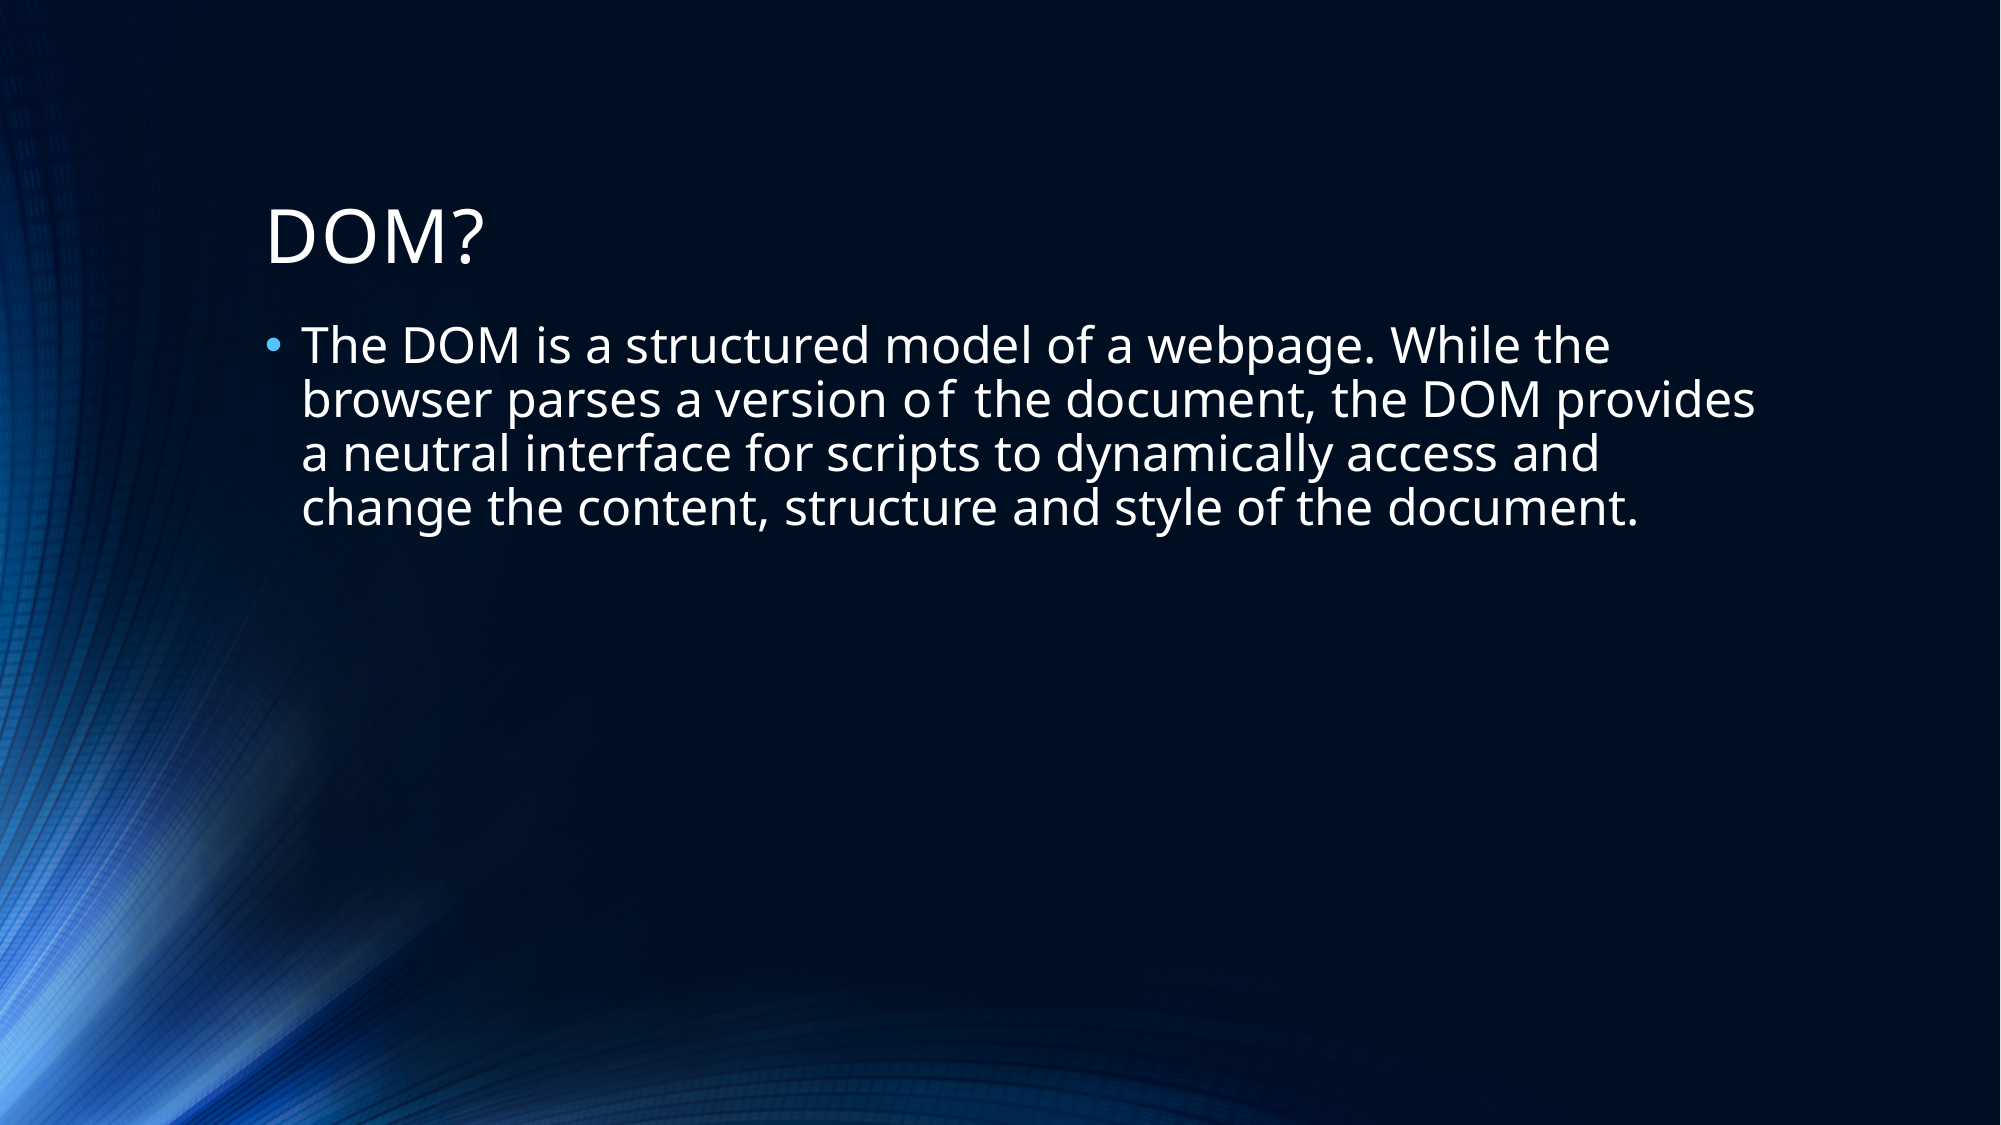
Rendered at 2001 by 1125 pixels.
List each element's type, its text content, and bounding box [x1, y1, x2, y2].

picture [0, 0, 2001, 1125]
list The DOM is a structured model of a webpage. While the browser parses a version of the document, the DOM provides a neutral interface for scripts to dynamically access and change the content, structure and style of the document. [249, 312, 1798, 908]
title DOM? [249, 62, 1751, 288]
